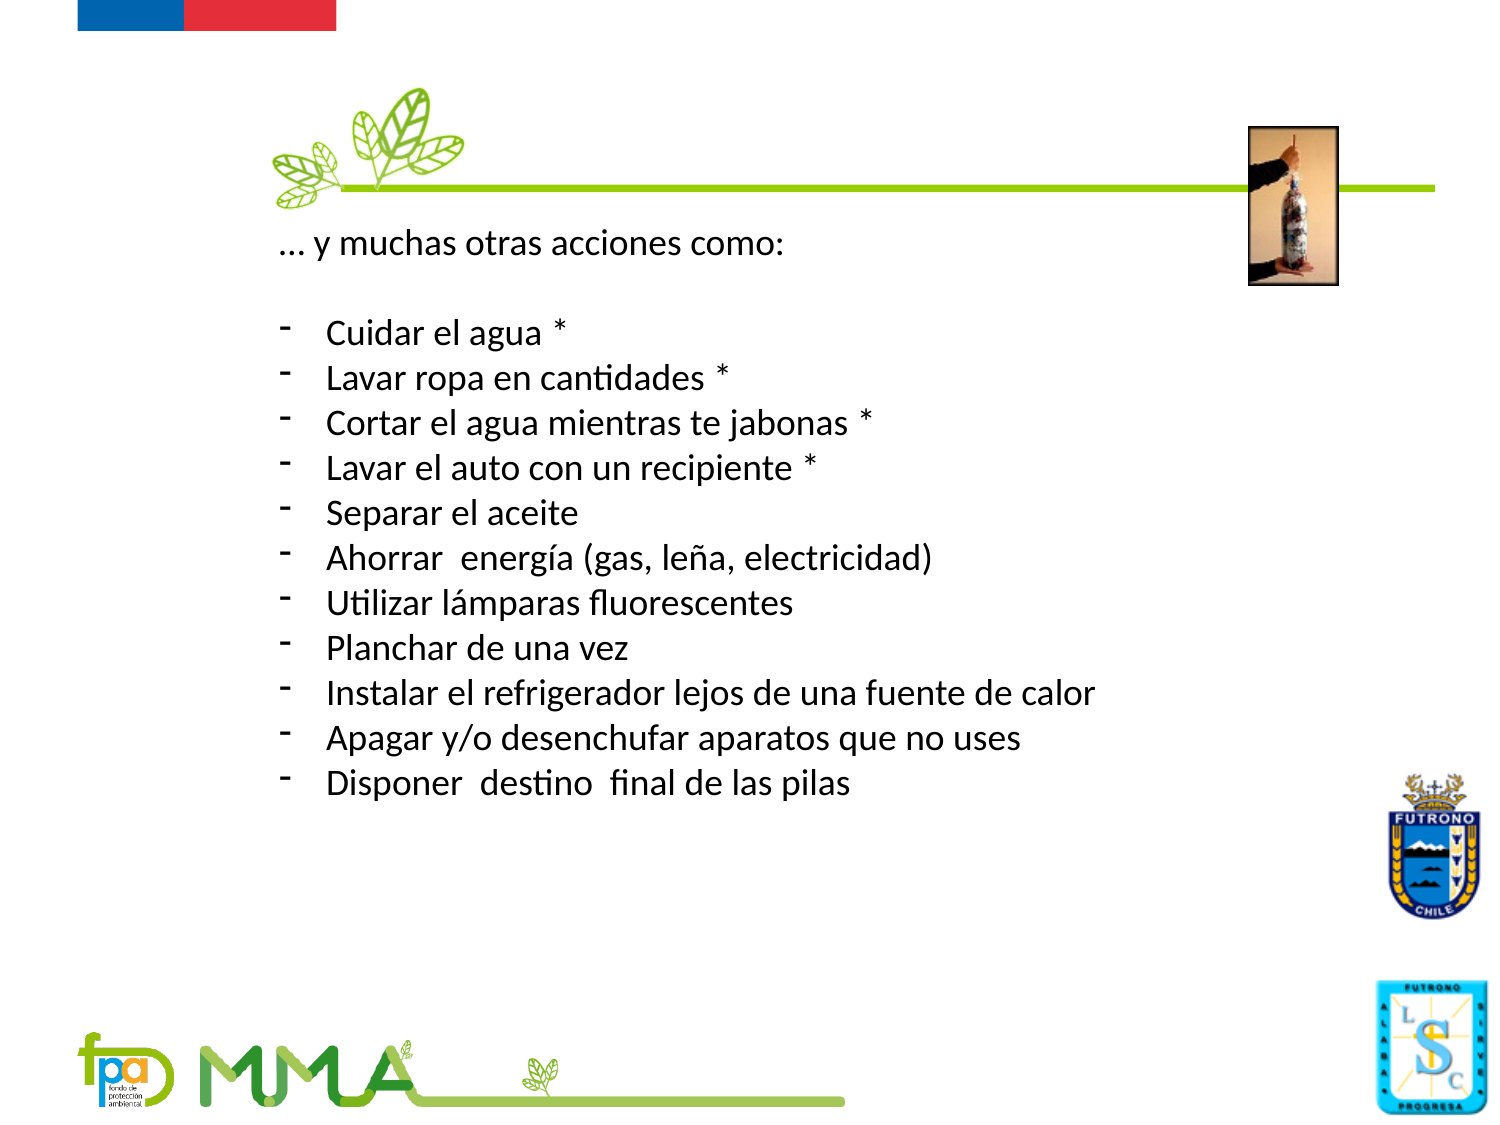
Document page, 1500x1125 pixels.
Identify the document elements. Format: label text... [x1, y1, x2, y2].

text_box [1343, 182, 1438, 195]
picture [77, 0, 337, 31]
picture [106, 1064, 118, 1077]
text_box [460, 182, 1242, 195]
picture [268, 62, 476, 210]
text_box … y muchas otras acciones como: Cuidar el agua * Lavar ropa en cantidades * Cortar el agua mientras te jabonas * Lavar el auto con un recipiente * Separar el aceite Ahorrar energía (gas, leña, electricidad) Utilizar lámparas fluorescentes Planchar de una vez Instalar el refrigerador lejos de una fuente de calor Apagar y/o desenchufar aparatos que no uses Disponer destino final de las pilas [264, 210, 1186, 901]
picture [1371, 771, 1500, 1124]
picture [200, 1039, 845, 1107]
picture [1248, 126, 1339, 286]
picture [77, 1031, 174, 1107]
